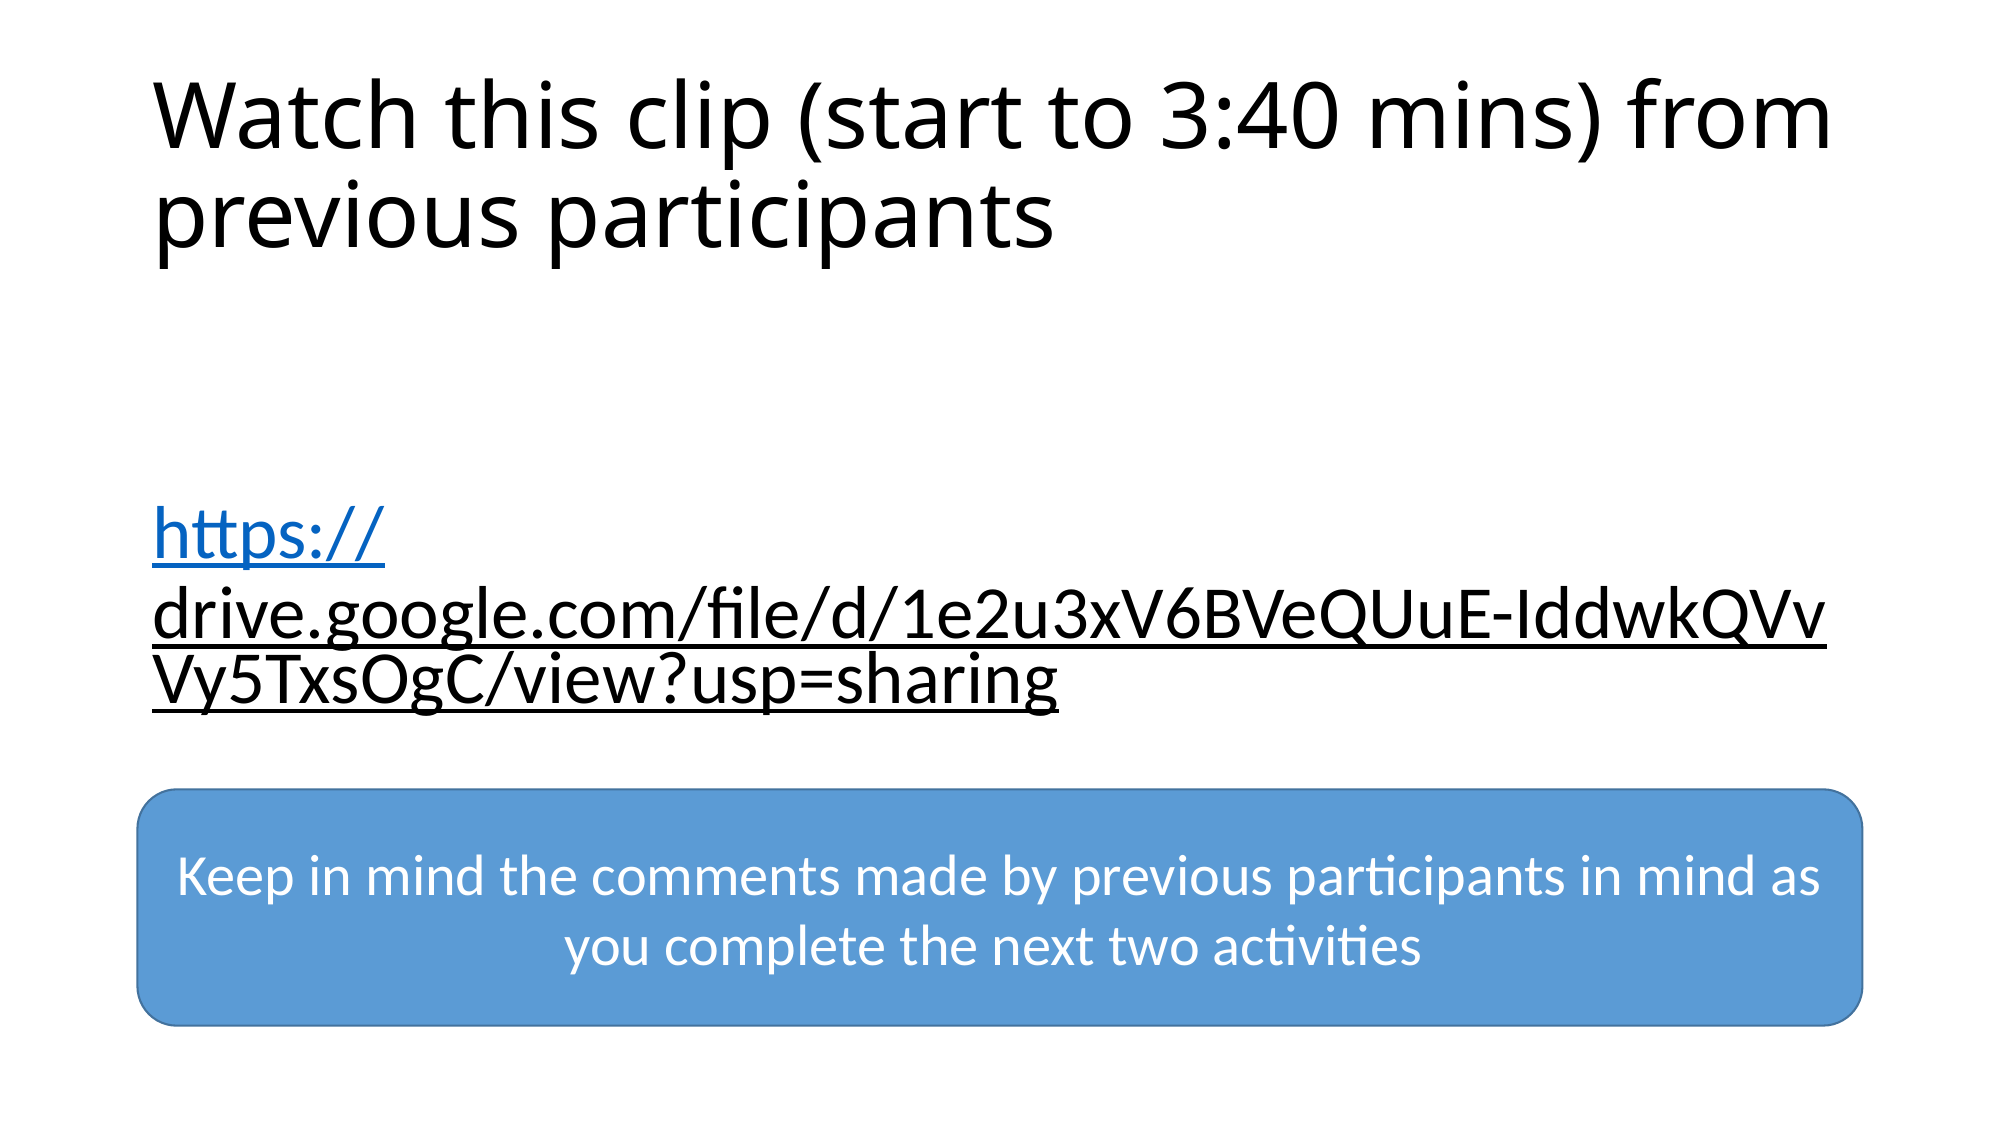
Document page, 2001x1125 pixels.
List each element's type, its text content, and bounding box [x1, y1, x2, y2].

text_box Keep in mind the comments made by previous participants in mind as you complete the next two activities [136, 788, 1864, 1027]
list https://drive.google.com/file/d/1e2u3xV6BVeQUuE-IddwkQVvVy5TxsOgC/view?usp=sharing [137, 485, 1863, 790]
title Watch this clip (start to 3:40 mins) from previous participants [137, 59, 1863, 278]
